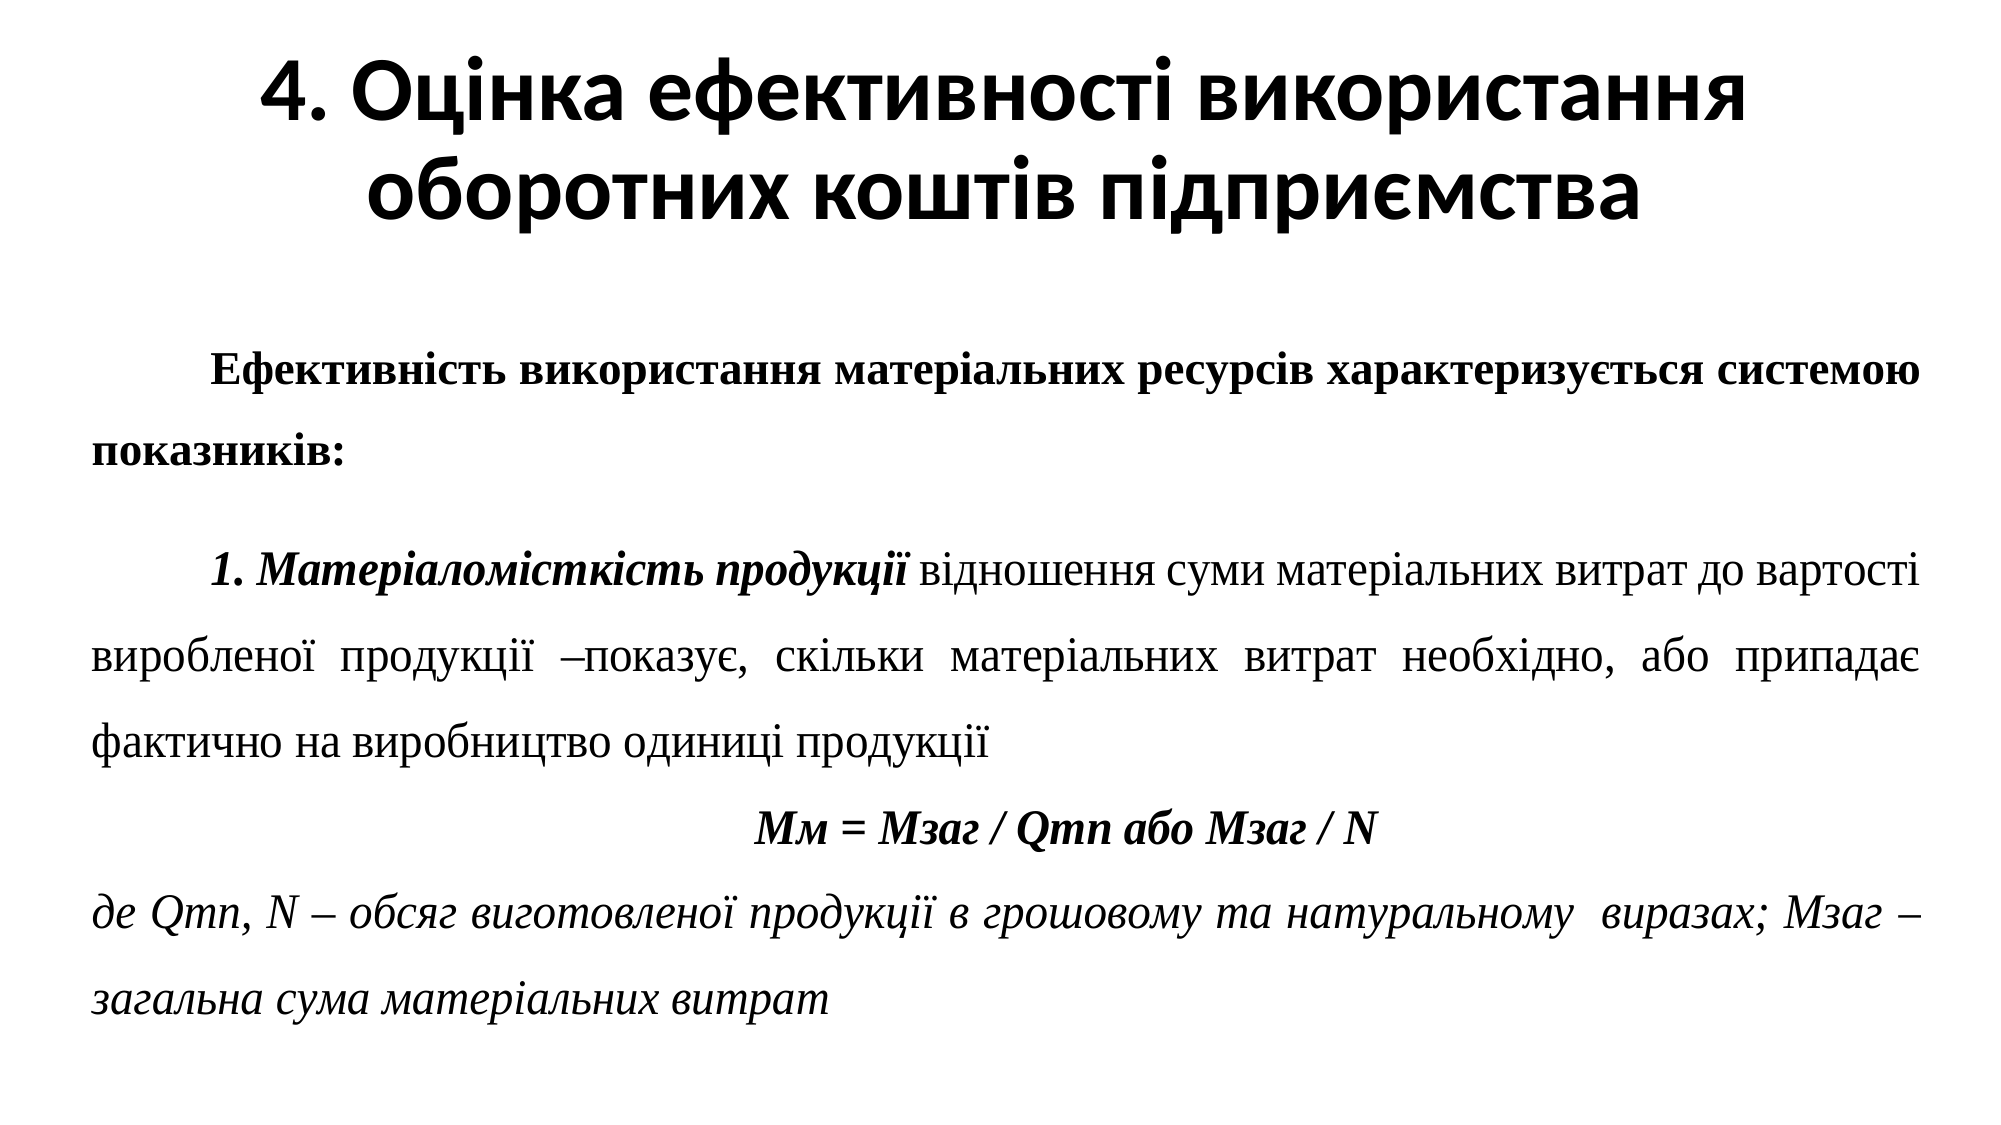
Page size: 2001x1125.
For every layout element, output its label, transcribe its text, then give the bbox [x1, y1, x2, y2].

title 4. Оцінка ефективності використання оборотних коштів підприємства [143, 31, 1869, 250]
picture [91, 541, 1921, 1055]
picture [91, 341, 1921, 504]
